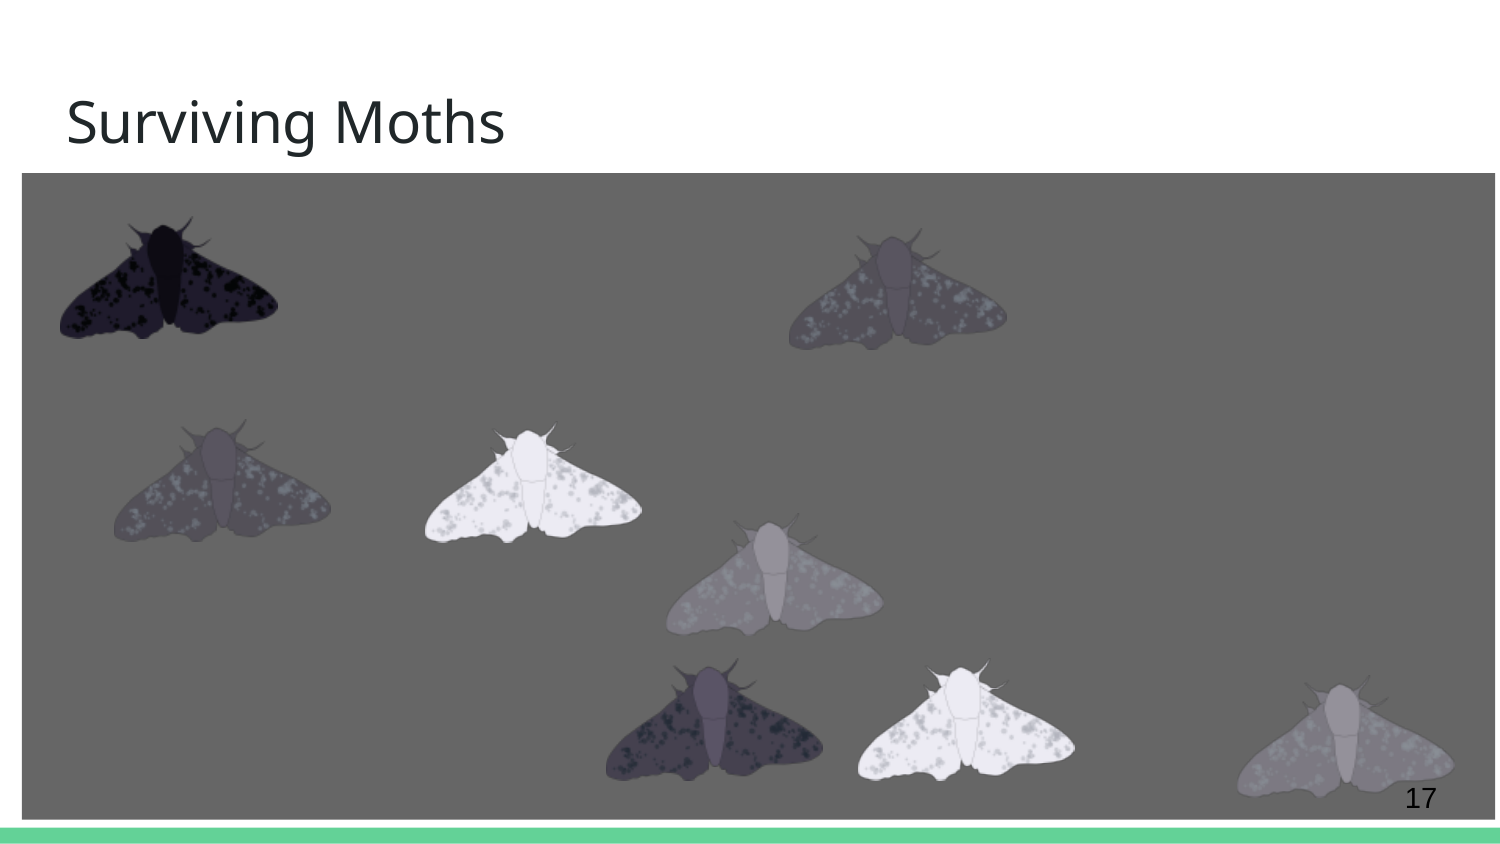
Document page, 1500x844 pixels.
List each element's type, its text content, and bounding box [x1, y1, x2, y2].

picture [606, 658, 824, 781]
text_box [21, 173, 1496, 820]
title Surviving Moths [51, 69, 1449, 164]
picture [857, 658, 1076, 781]
picture [666, 513, 884, 636]
slide_number 17 [1389, 764, 1480, 830]
picture [1237, 675, 1455, 798]
picture [789, 228, 1007, 351]
picture [113, 419, 331, 542]
picture [60, 216, 278, 339]
picture [424, 421, 642, 544]
